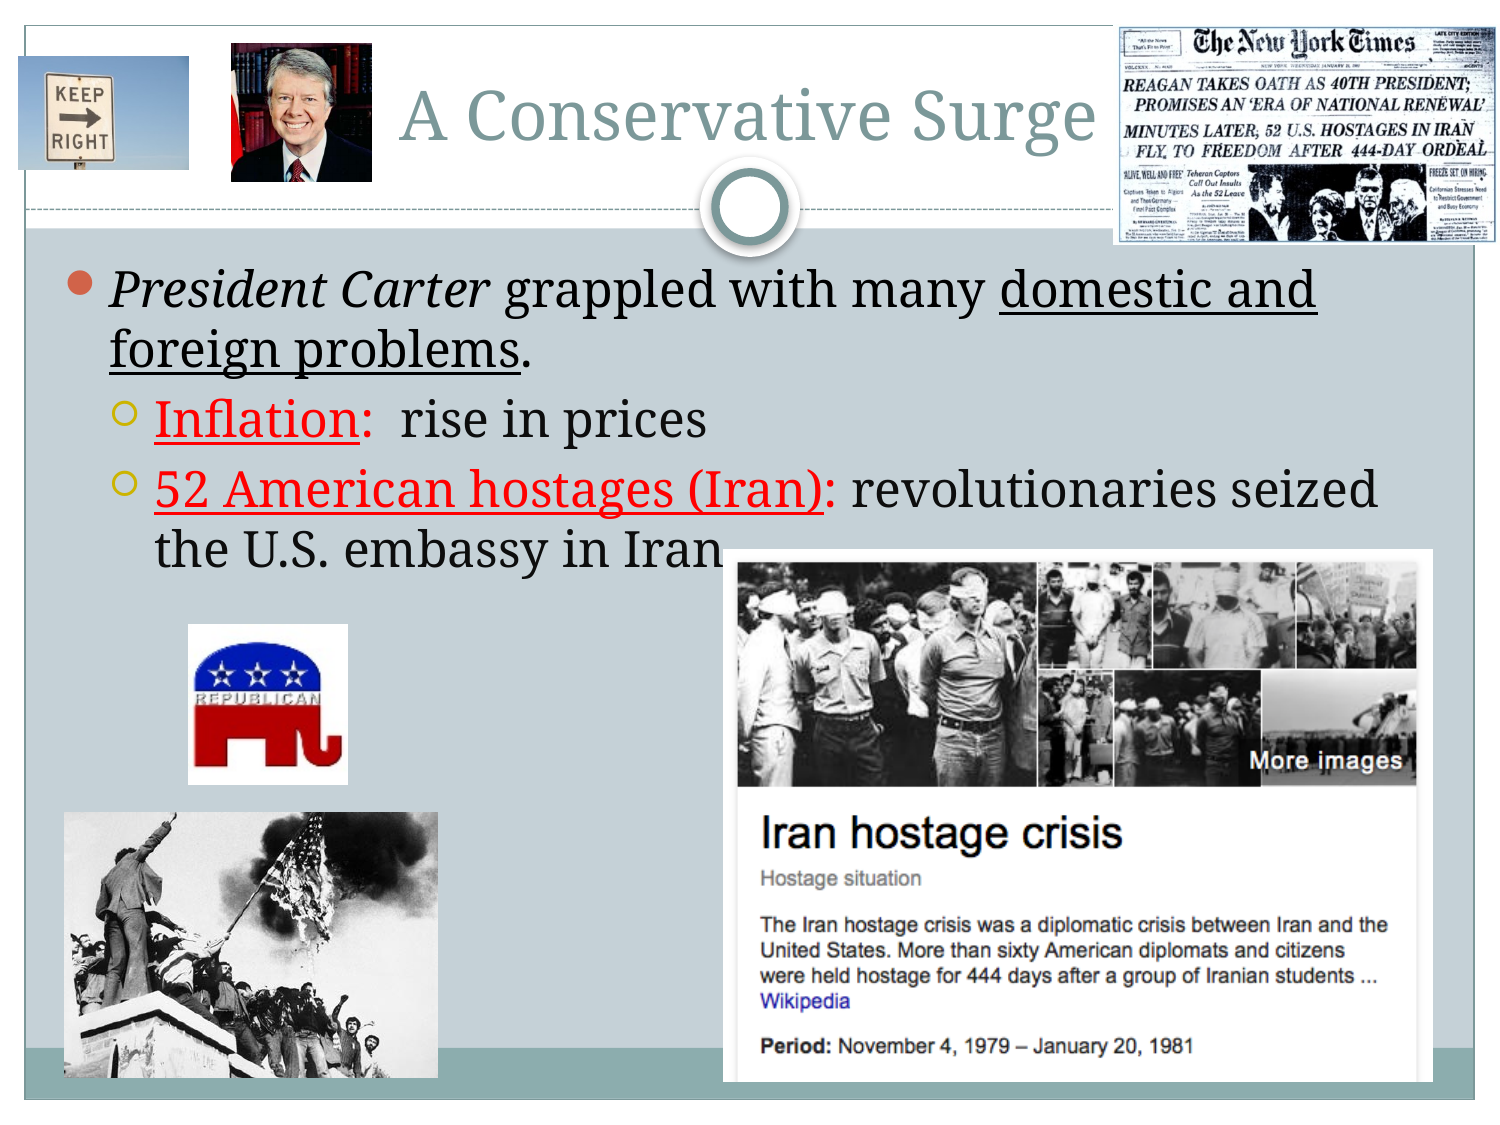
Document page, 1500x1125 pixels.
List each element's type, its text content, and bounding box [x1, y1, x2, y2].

picture [187, 624, 348, 785]
picture [17, 56, 189, 170]
title A Conservative Surge [49, 37, 1106, 162]
picture [723, 549, 1433, 1082]
picture [1112, 24, 1500, 245]
list President Carter grappled with many domestic and foreign problems. Inflation: rise in prices 52 American hostages (Iran): revolutionaries seized the U.S. embassy in Iran [49, 250, 1445, 1001]
picture [231, 43, 373, 182]
picture [63, 812, 438, 1079]
